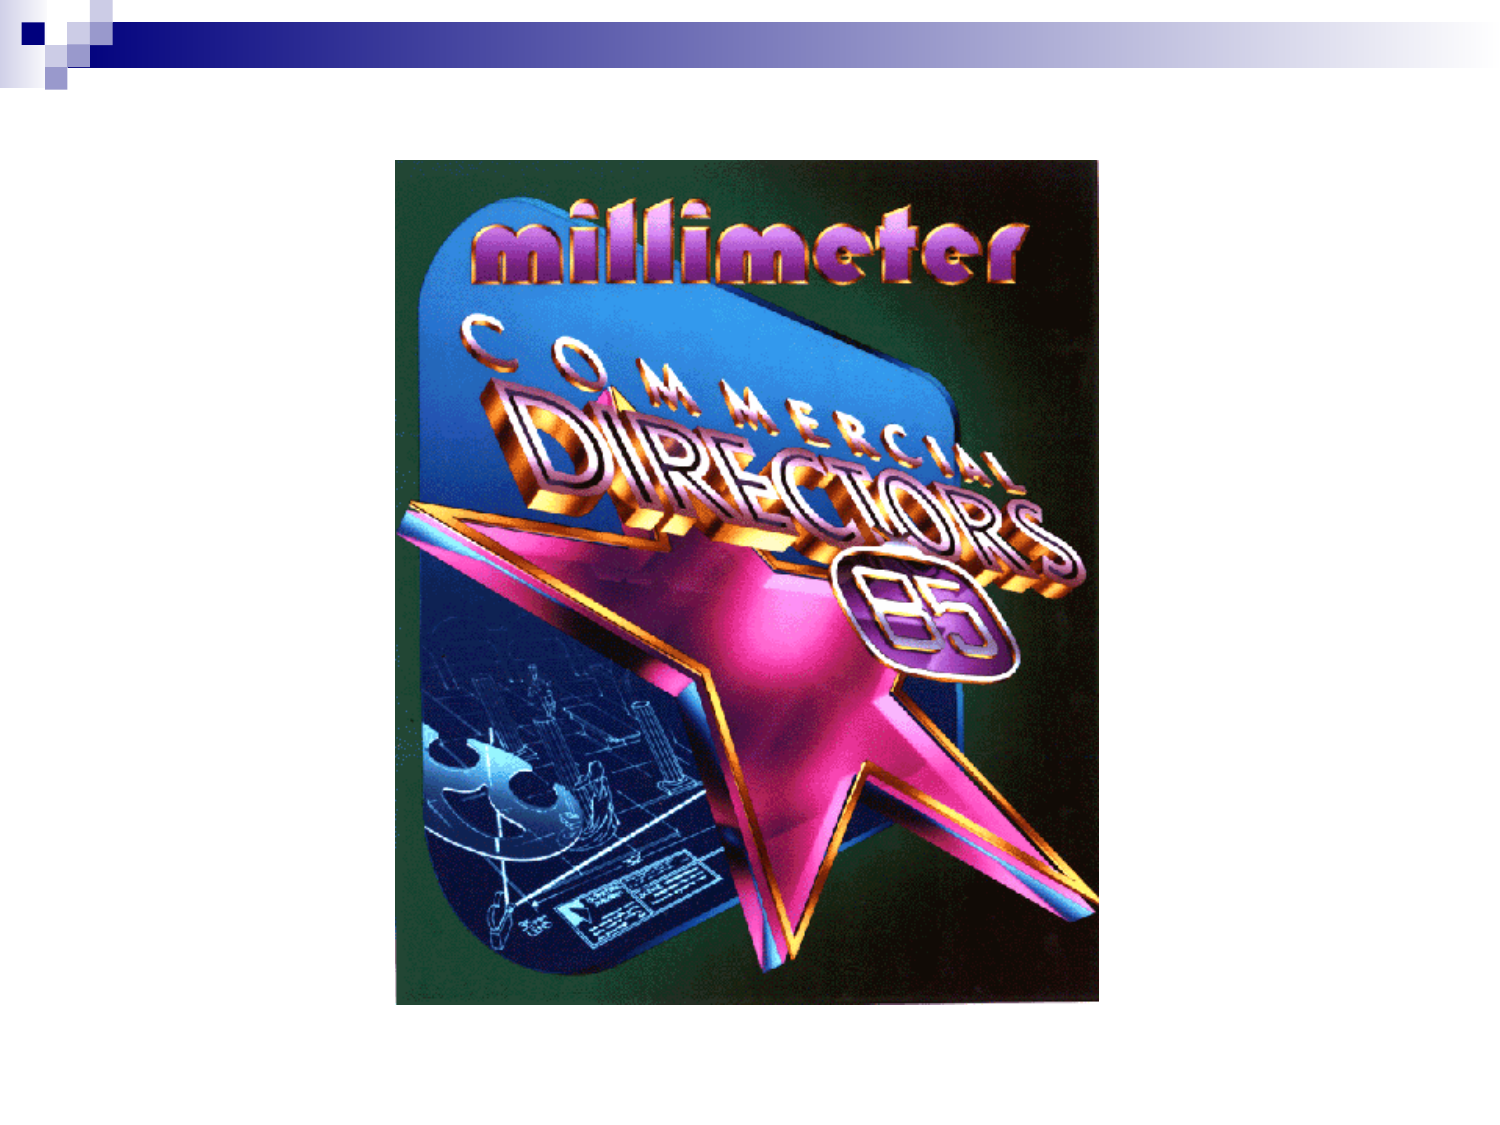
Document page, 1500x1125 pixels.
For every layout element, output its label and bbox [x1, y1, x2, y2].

picture [395, 160, 1099, 1005]
